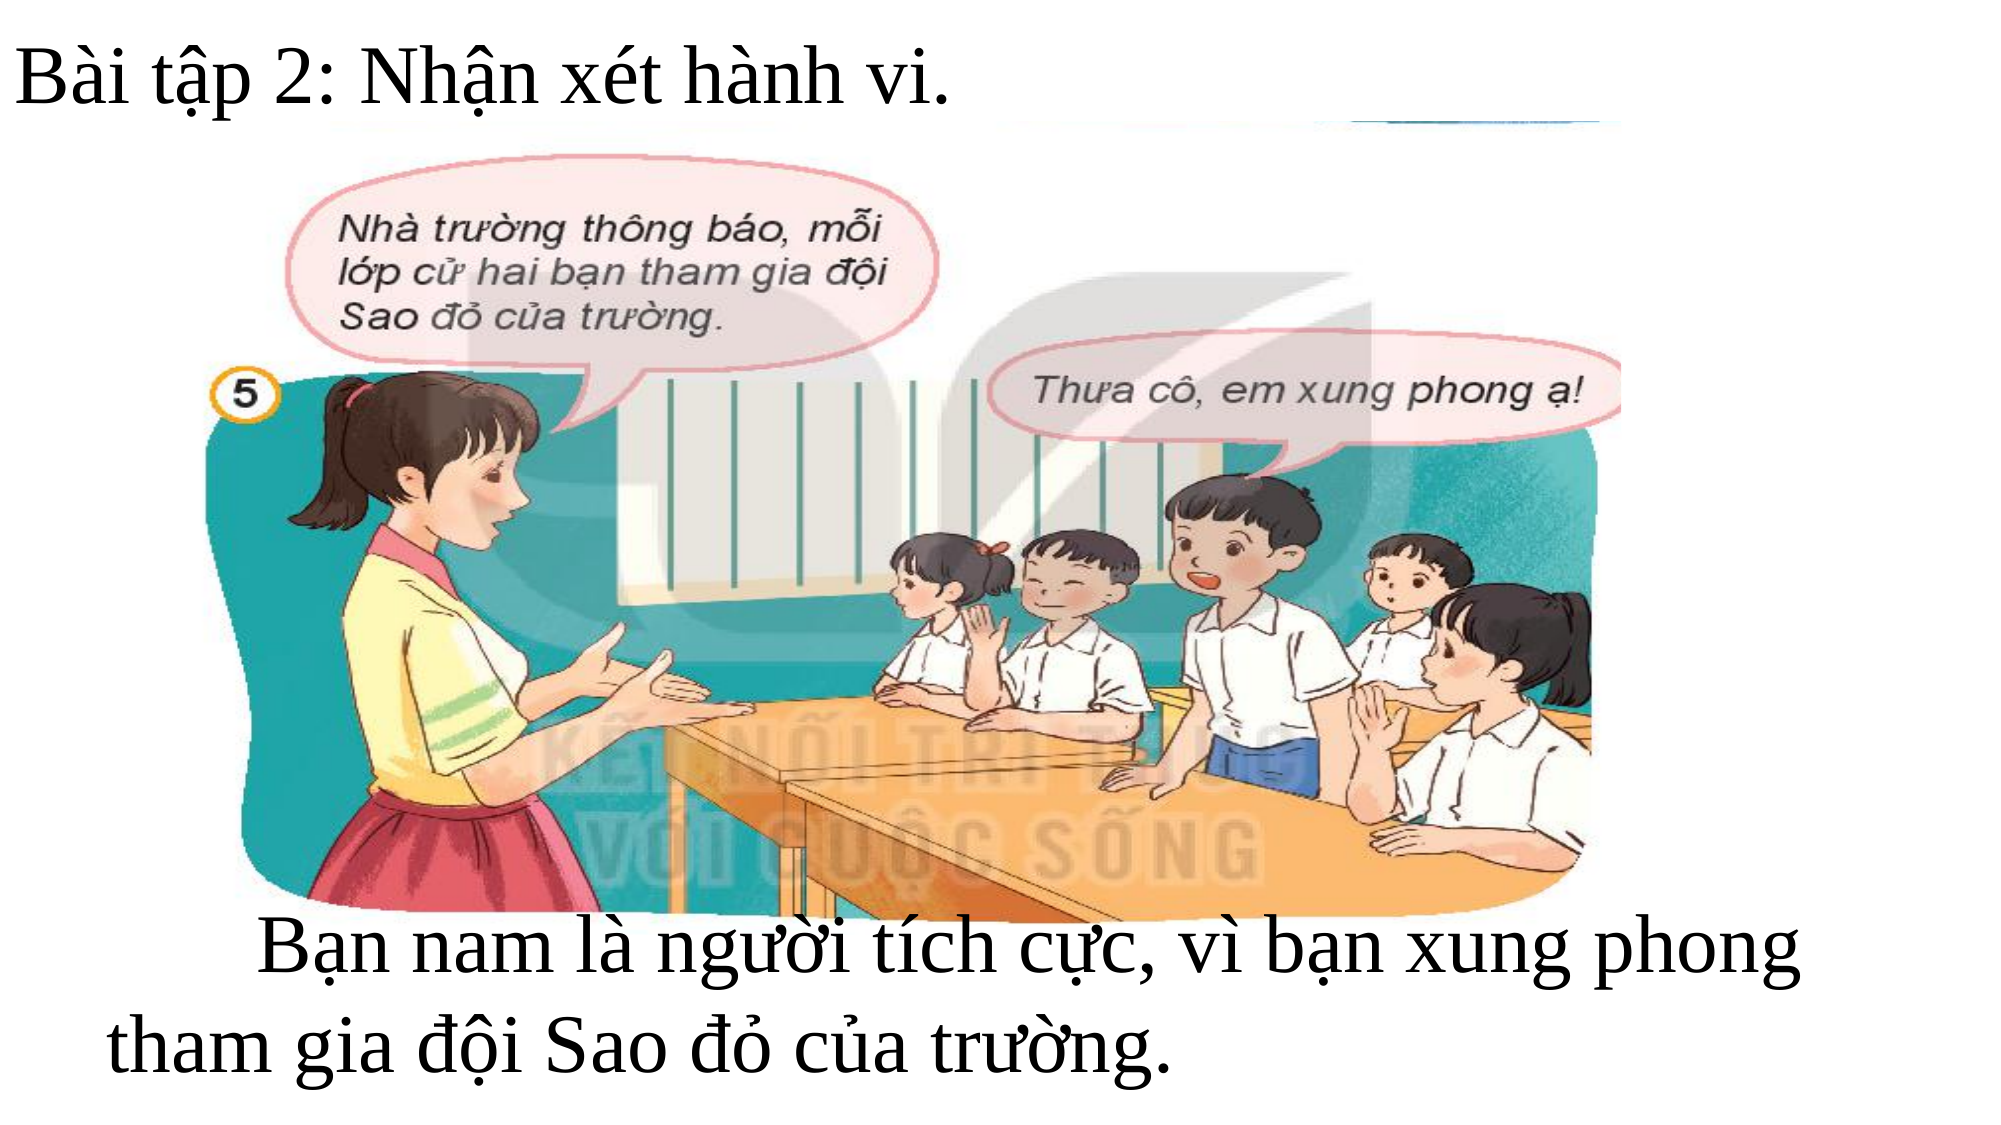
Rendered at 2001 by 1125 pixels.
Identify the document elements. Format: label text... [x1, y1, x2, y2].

text_box Bạn nam là người tích cực, vì bạn xung phong tham gia đội Sao đỏ của trường. [91, 881, 1908, 1097]
picture [194, 121, 1622, 935]
text_box Bài tập 2: Nhận xét hành vi. [0, 13, 1977, 128]
